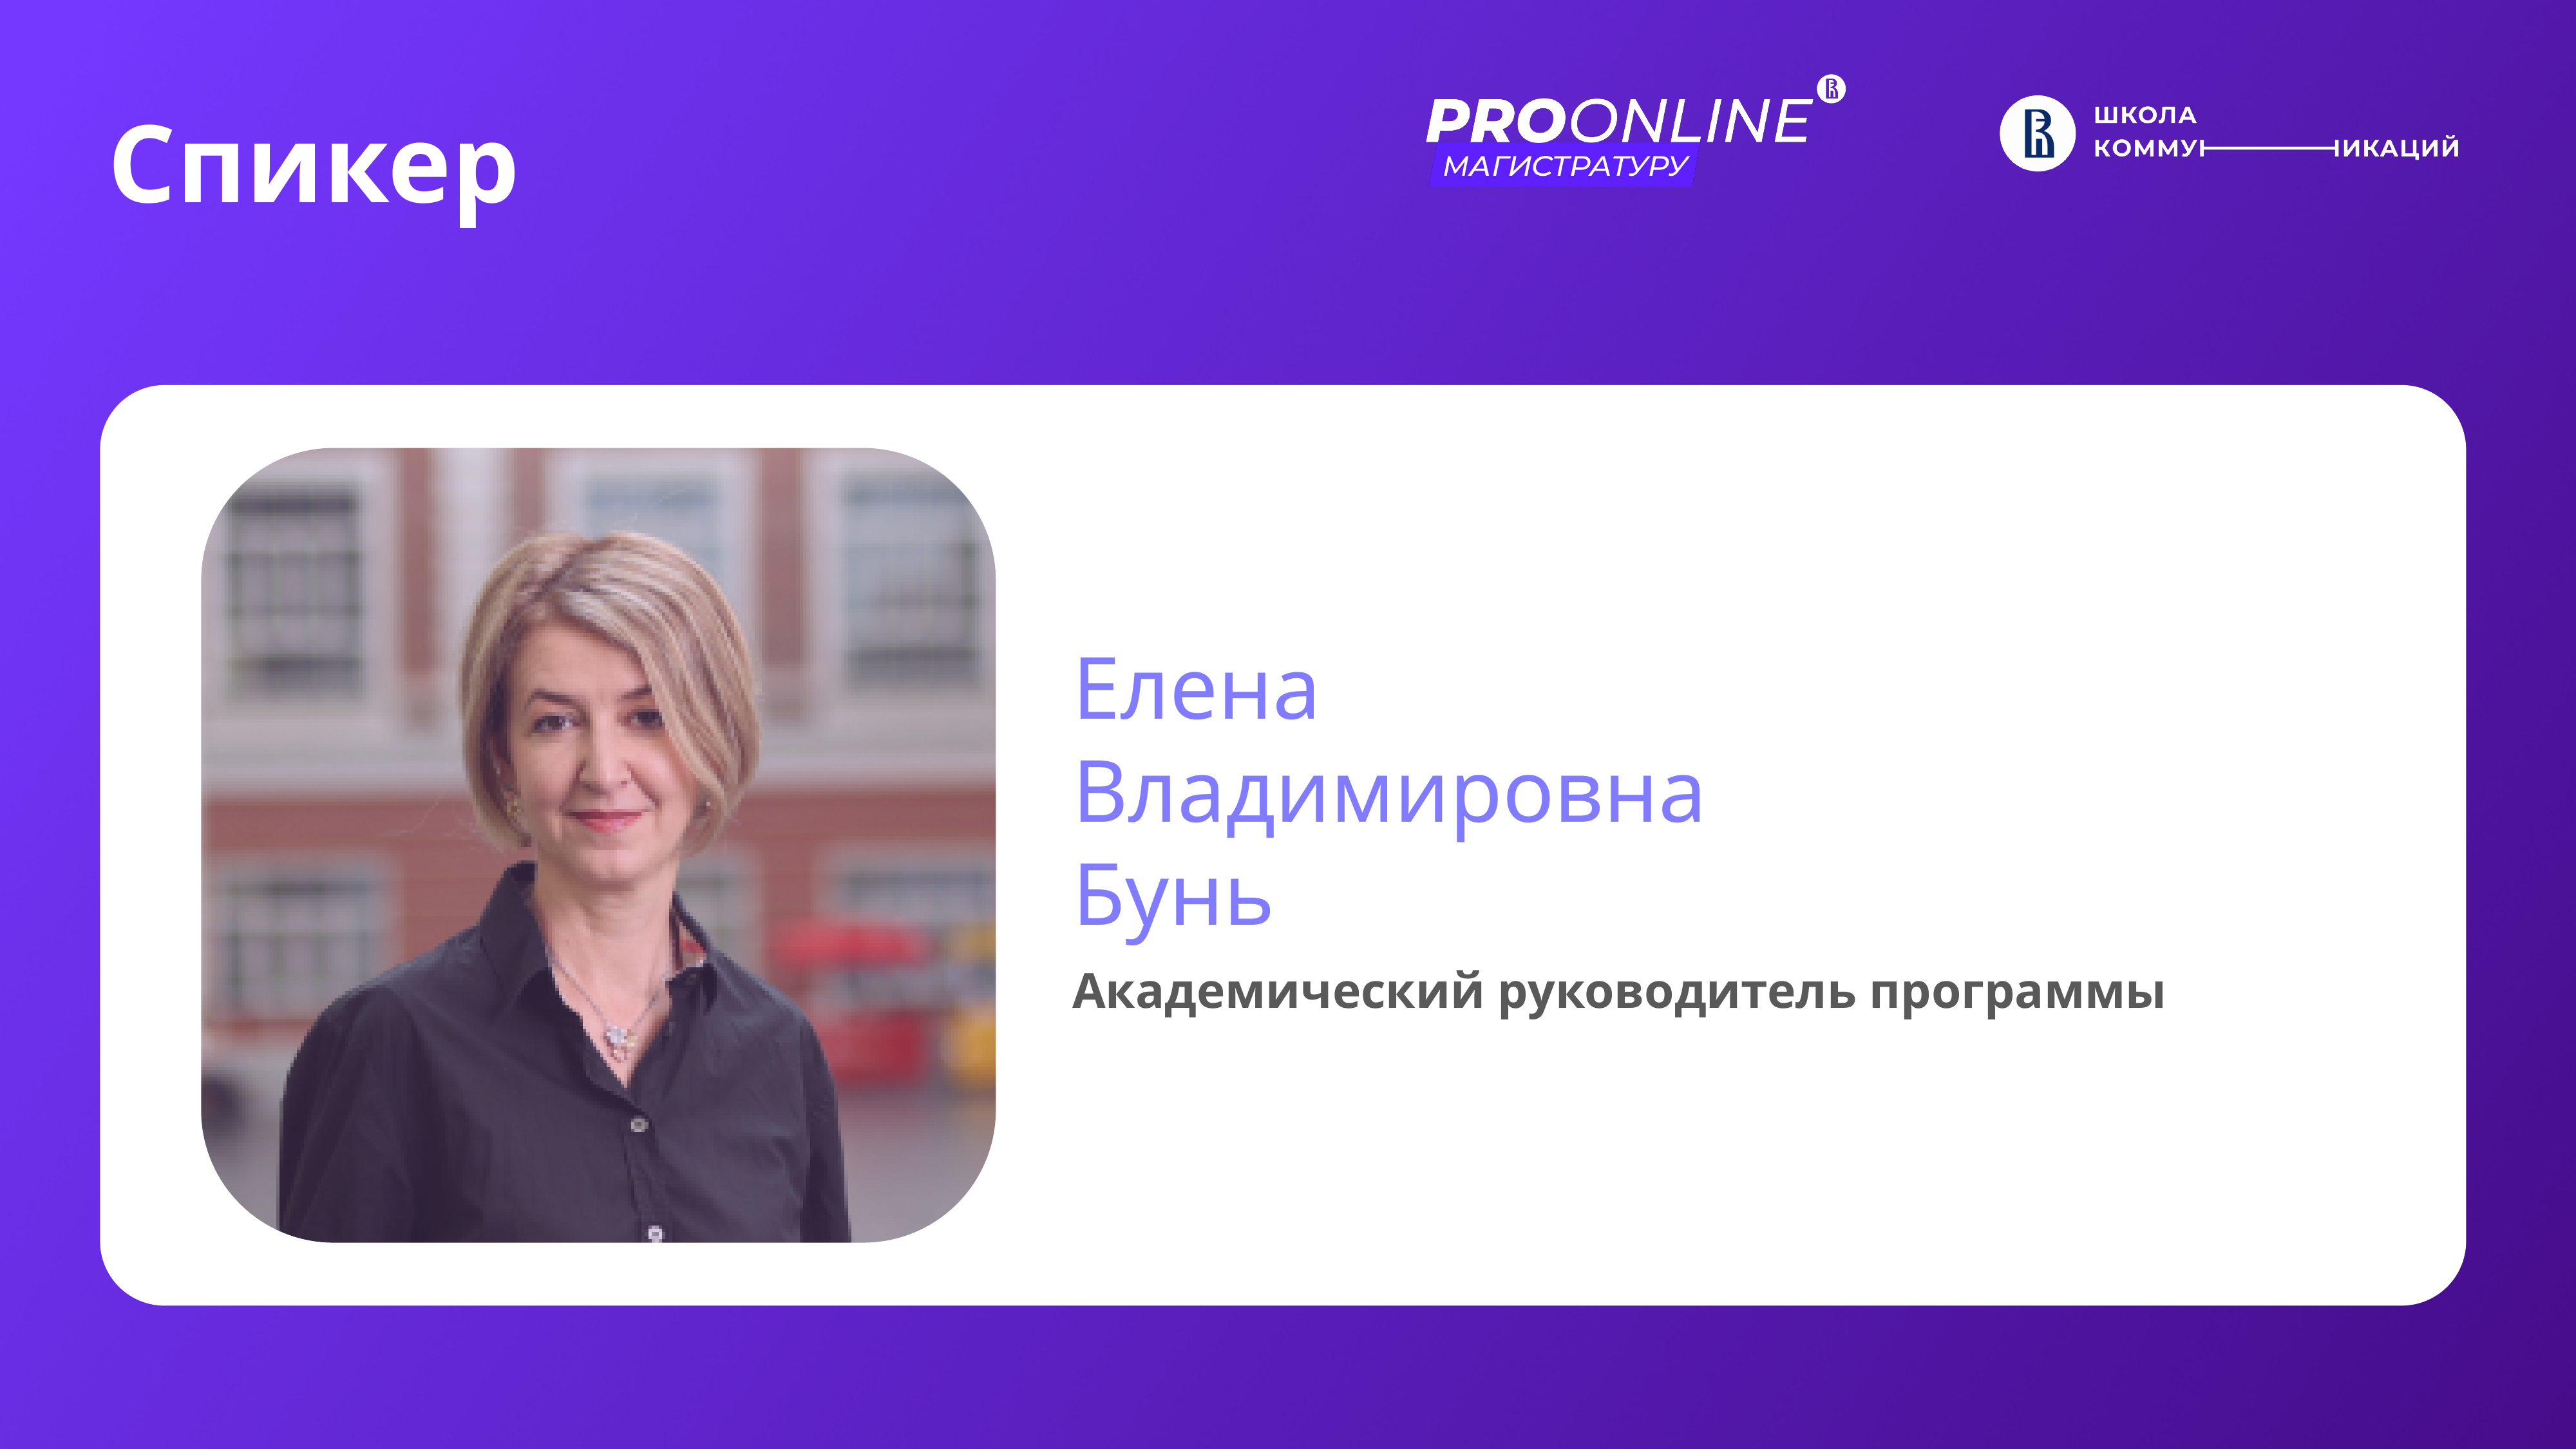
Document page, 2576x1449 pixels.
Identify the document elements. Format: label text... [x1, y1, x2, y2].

text_box Академический руководитель программы [1072, 959, 2256, 1027]
picture [0, 0, 2576, 1449]
subtitle Спикер [88, 73, 938, 287]
text_box [100, 384, 2467, 1306]
text_box Елена Владимировна Бунь [1072, 633, 2439, 882]
